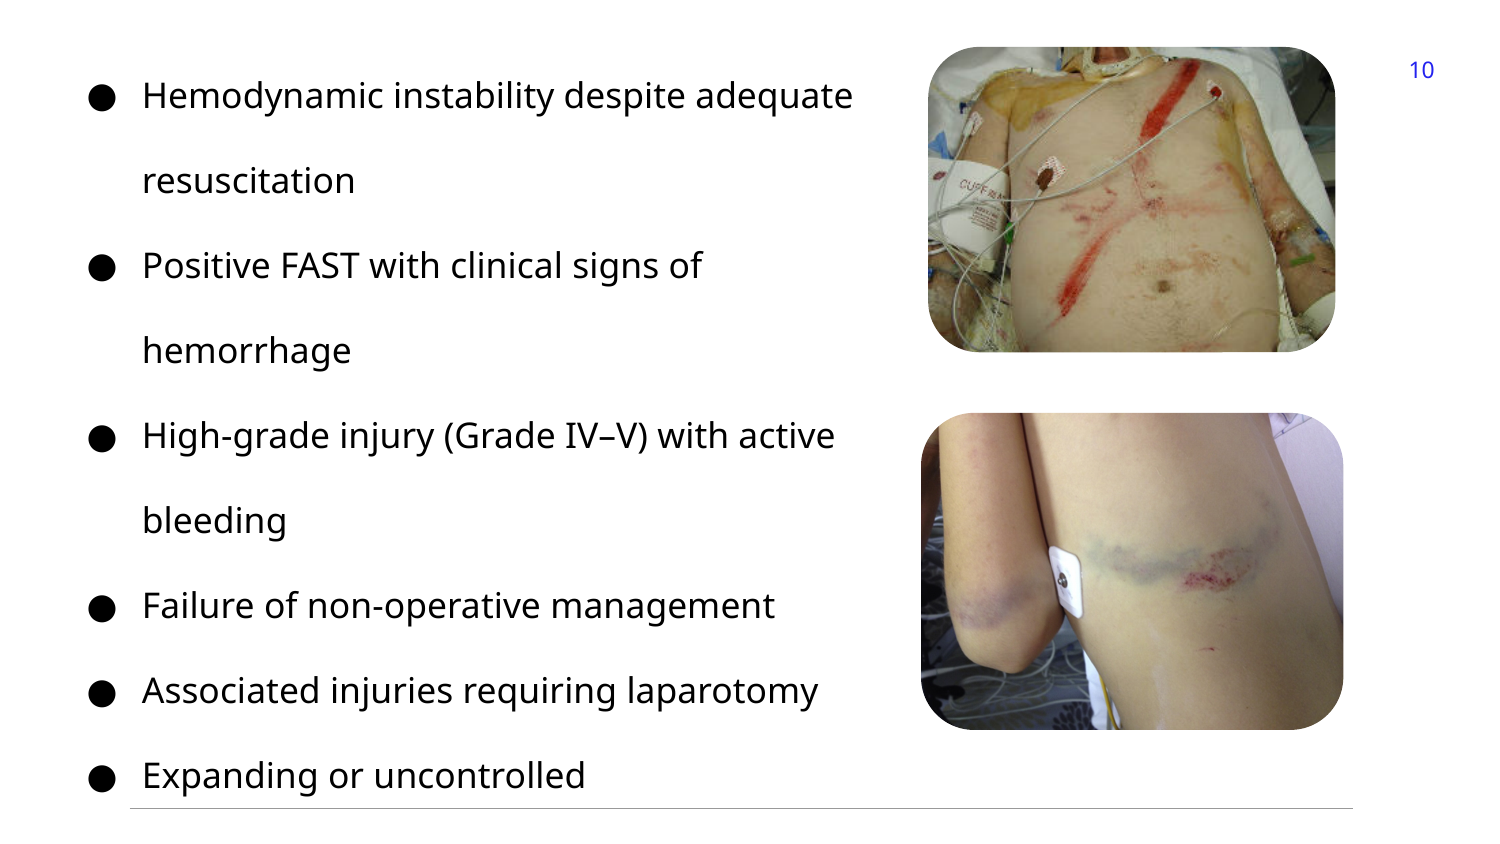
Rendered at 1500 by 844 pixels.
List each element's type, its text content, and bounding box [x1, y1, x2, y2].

picture [920, 412, 1344, 731]
list Hemodynamic instability despite adequate resuscitation Positive FAST with clinical signs of hemorrhage High-grade injury (Grade IV–V) with active bleeding Failure of non-operative management Associated injuries requiring laparotomy Expanding or uncontrolled hemoperitoneum [51, 15, 872, 776]
slide_number 10 [1392, 41, 1450, 71]
picture [927, 46, 1336, 353]
